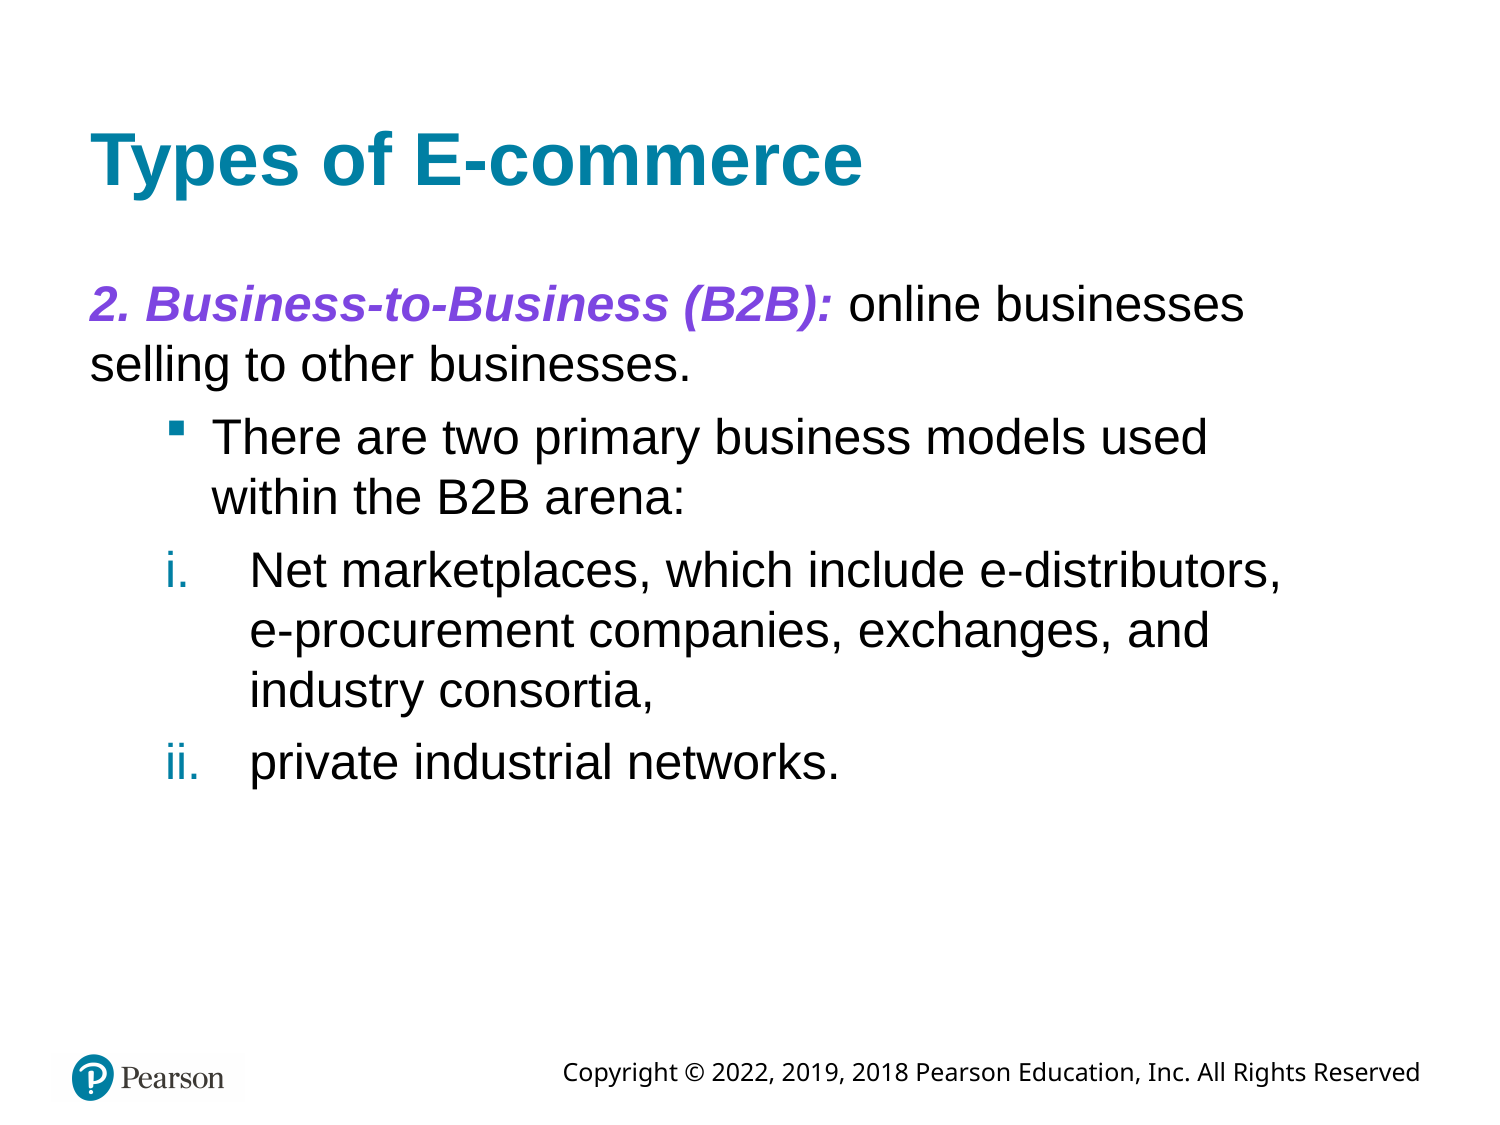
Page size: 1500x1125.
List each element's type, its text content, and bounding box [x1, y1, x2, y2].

title Types of E-commerce [75, 35, 1425, 216]
text_box 2. Business-to-Business (B2B): online businesses selling to other businesses. There are two primary business models used within the B2B arena: Net marketplaces, which include e-distributors, e-procurement companies, exchanges, and industry consortia, private industrial networks. [75, 264, 1319, 797]
picture [51, 1053, 245, 1102]
